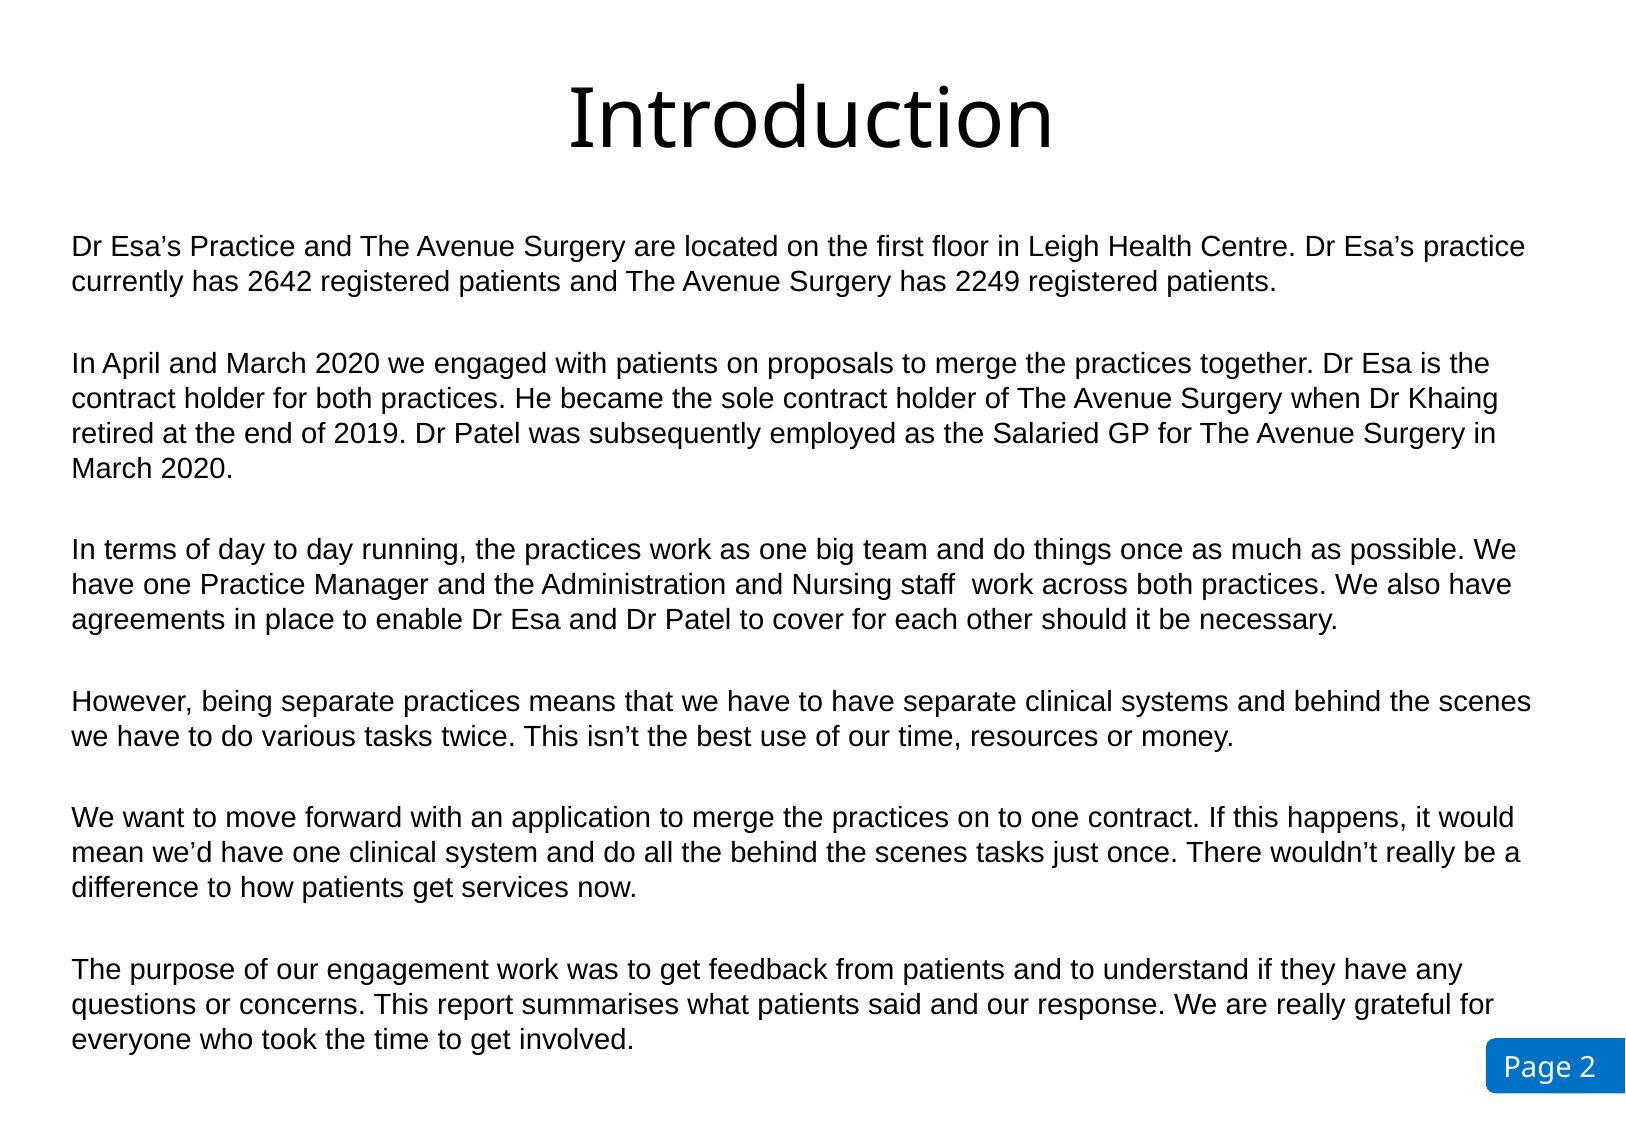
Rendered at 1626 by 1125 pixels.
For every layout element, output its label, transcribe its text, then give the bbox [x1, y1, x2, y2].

title Introduction [81, 20, 1544, 209]
text_box Page 2 [1485, 1038, 1625, 1094]
list Dr Esa’s Practice and The Avenue Surgery are located on the first floor in Leigh Health Centre. Dr Esa’s practice currently has 2642 registered patients and The Avenue Surgery has 2249 registered patients. In April and March 2020 we engaged with patients on proposals to merge the practices together. Dr Esa is the contract holder for both practices. He became the sole contract holder of The Avenue Surgery when Dr Khaing retired at the end of 2019. Dr Patel was subsequently employed as the Salaried GP for The Avenue Surgery in March 2020. In terms of day to day running, the practices work as one big team and do things once as much as possible. We have one Practice Manager and the Administration and Nursing staff work across both practices. We also have agreements in place to enable Dr Esa and Dr Patel to cover for each other should it be necessary. However, being separate practices means that we have to have separate clinical systems and behind the scenes we have to do various tasks twice. This isn’t the best use of our time, resources or money. We want to move forward with an application to merge the practices on to one contract. If this happens, it would mean we’d have one clinical system and do all the behind the scenes tasks just once. There wouldn’t really be a difference to how patients get services now. The purpose of our engagement work was to get feedback from patients and to understand if they have any questions or concerns. This report summarises what patients said and our response. We are really grateful for everyone who took the time to get involved. [56, 219, 1581, 1083]
